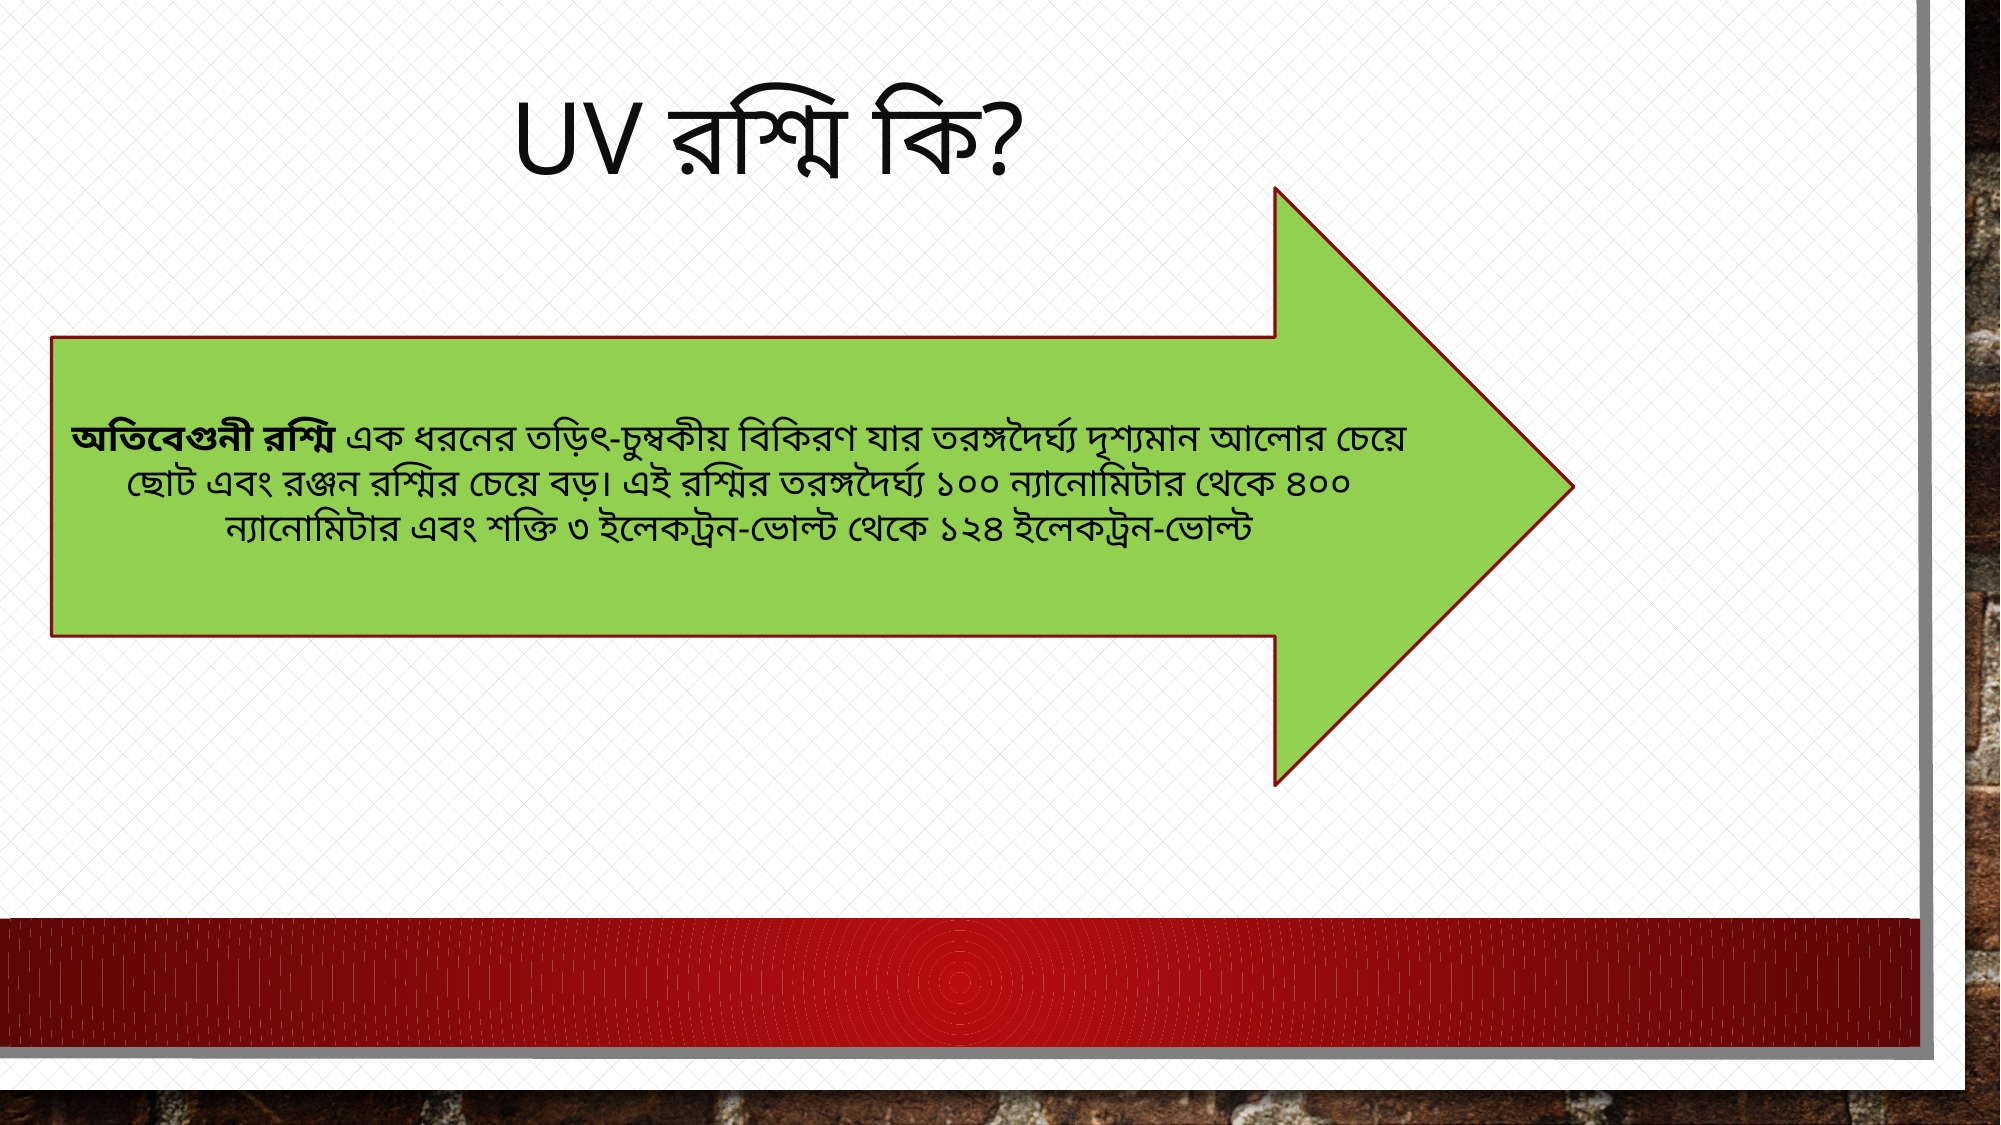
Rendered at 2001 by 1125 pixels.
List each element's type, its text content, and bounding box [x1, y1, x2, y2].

text_box অতিবেগুনী রশ্মি এক ধরনের তড়িৎ-চুম্বকীয় বিকিরণ যার তরঙ্গদৈর্ঘ্য দৃশ্যমান আলোর চেয়ে ছোট এবং রঞ্জন রশ্মির চেয়ে বড়। এই রশ্মির তরঙ্গদৈর্ঘ্য ১০০ ন্যানোমিটার থেকে ৪০০ ন্যানোমিটার এবং শক্তি ৩ ইলেকট্রন-ভোল্ট থেকে ১২৪ ইলেকট্রন-ভোল্ট [51, 406, 1427, 557]
text_box [49, 247, 1575, 788]
picture [0, 0, 2000, 1125]
text_box UV রশ্মি কি? [495, 67, 1427, 247]
